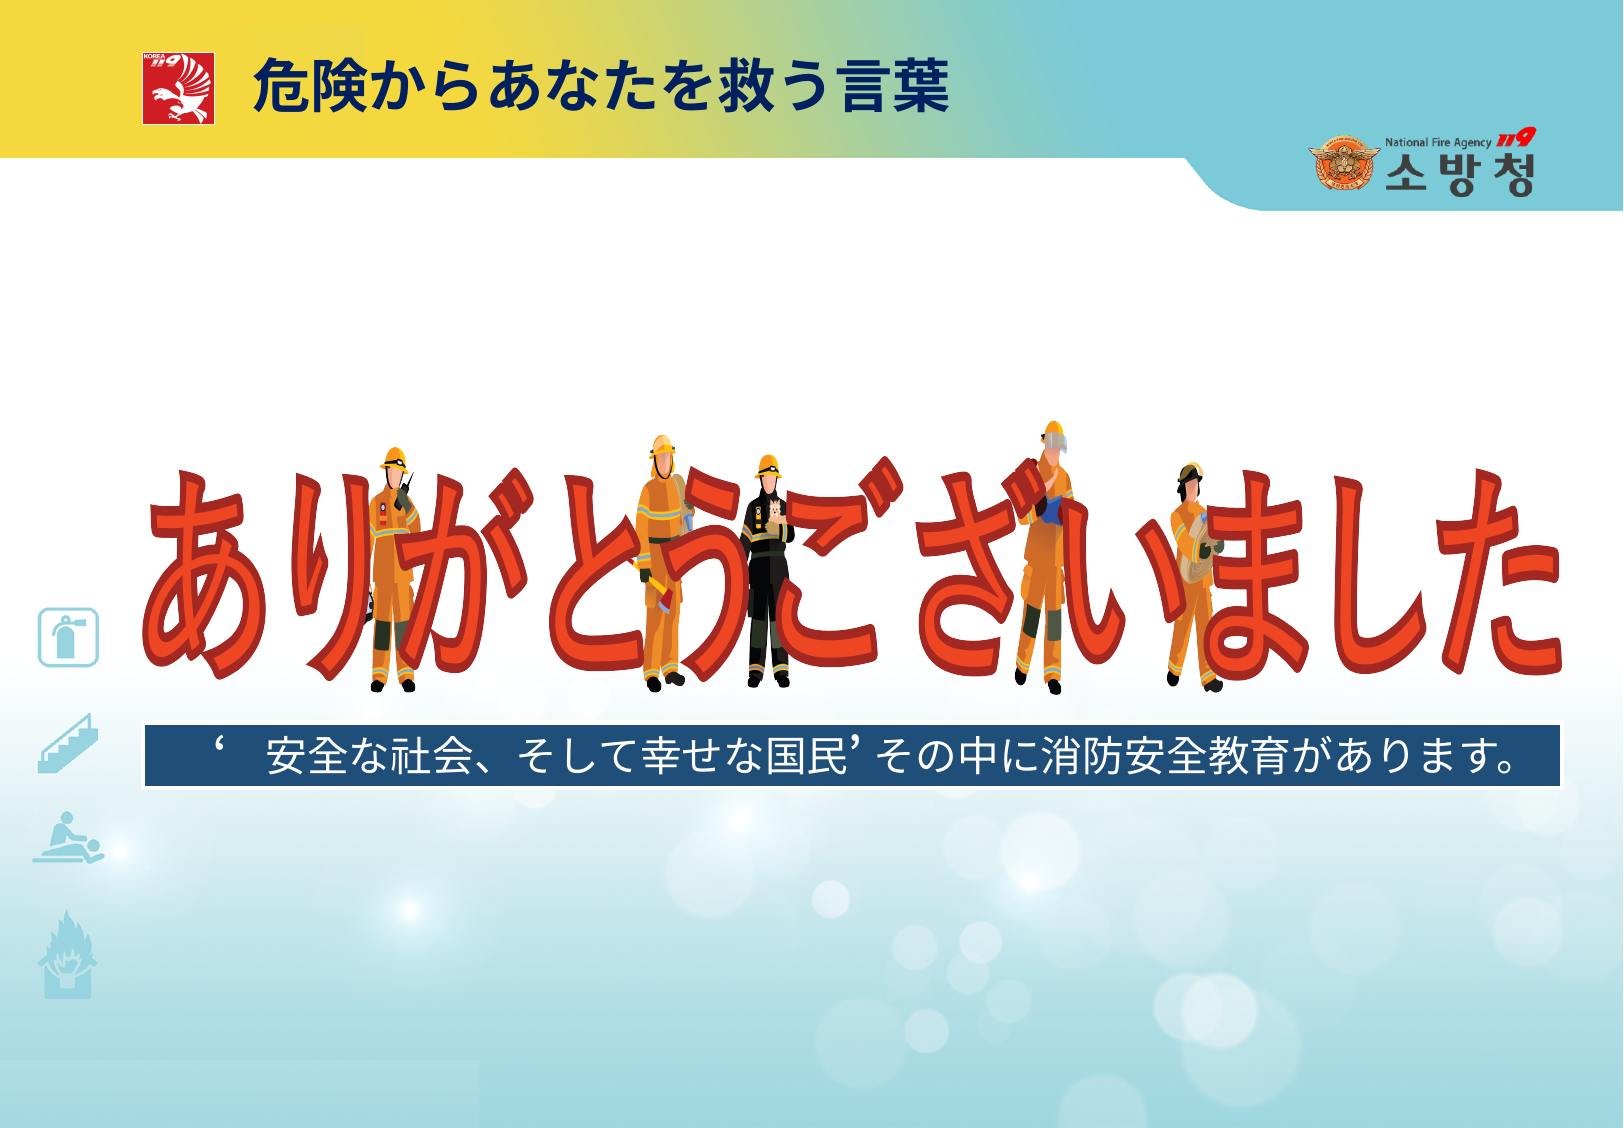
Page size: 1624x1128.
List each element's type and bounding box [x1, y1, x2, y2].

picture [0, 0, 1623, 1128]
text_box [142, 722, 1624, 789]
